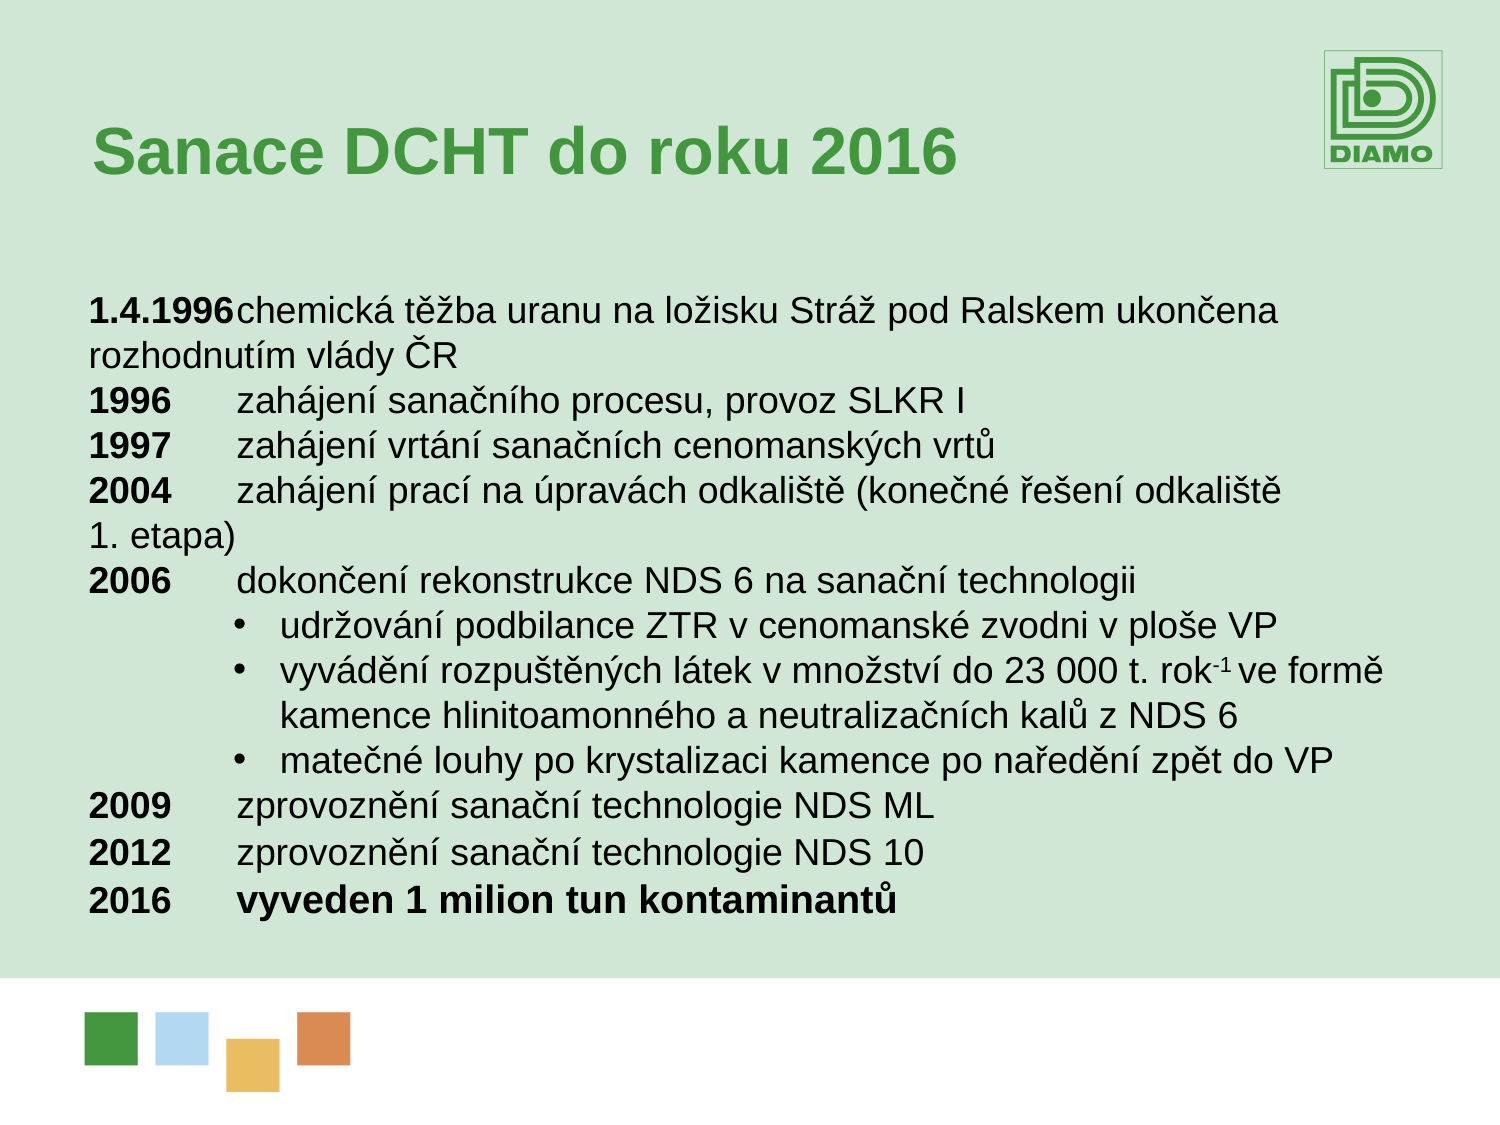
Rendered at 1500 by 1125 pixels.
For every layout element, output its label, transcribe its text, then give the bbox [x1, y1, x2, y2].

text_box Sanace DCHT do roku 2016 [92, 100, 974, 196]
text_box 1.4.1996 chemická těžba uranu na ložisku Stráž pod Ralskem ukončena rozhodnutím vlády ČR 1996 zahájení sanačního procesu, provoz SLKR I 1997 zahájení vrtání sanačních cenomanských vrtů 2004 zahájení prací na úpravách odkaliště (konečné řešení odkaliště 1. etapa) 2006 dokončení rekonstrukce NDS 6 na sanační technologii udržování podbilance ZTR v cenomanské zvodni v ploše VP vyvádění rozpuštěných látek v množství do 23 000 t. rok-1 ve formě kamence hlinitoamonného a neutralizačních kalů z NDS 6 matečné louhy po krystalizaci kamence po naředění zpět do VP 2009 zprovoznění sanační technologie NDS ML 2012 zprovoznění sanační technologie NDS 10 2016 vyveden 1 milion tun kontaminantů [88, 278, 1471, 929]
picture [0, 0, 1500, 1125]
